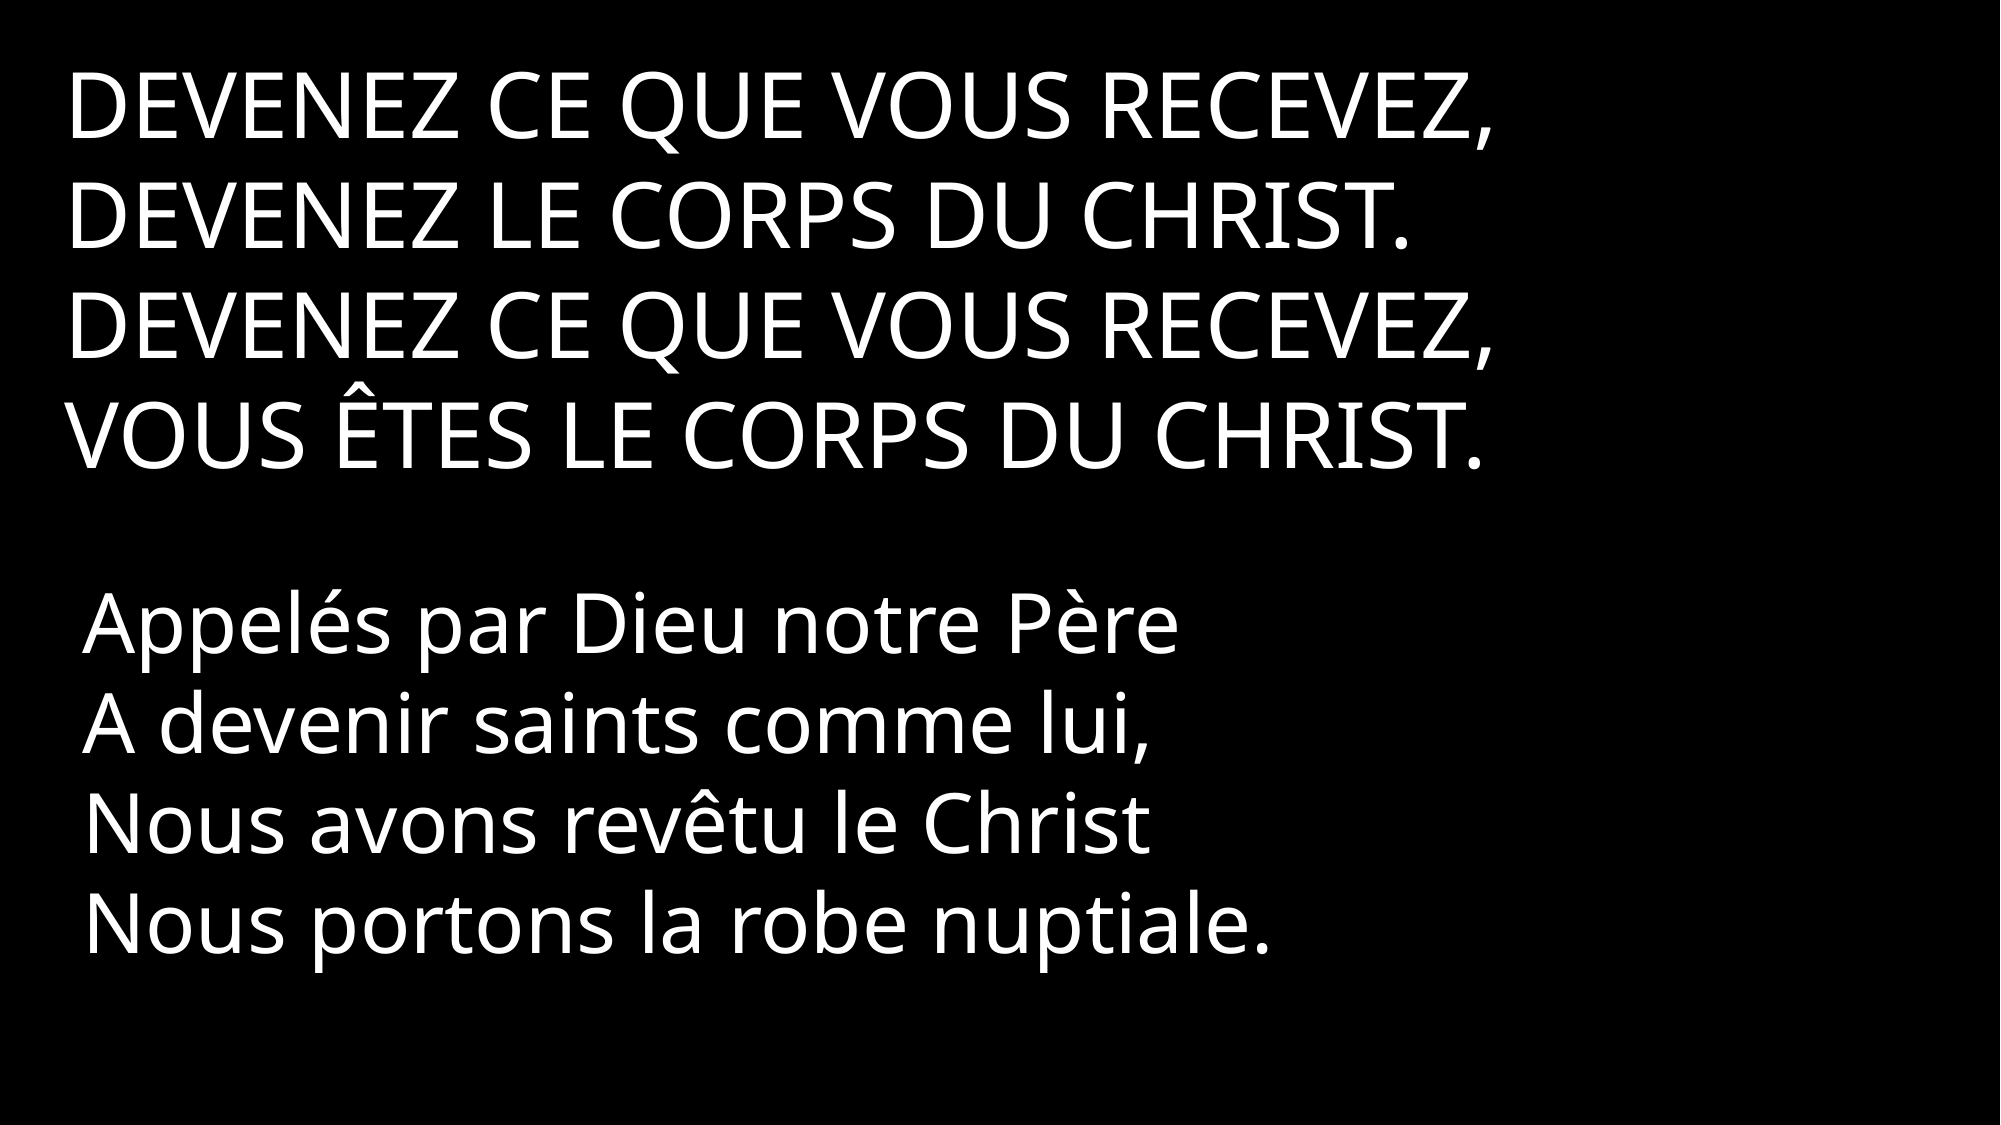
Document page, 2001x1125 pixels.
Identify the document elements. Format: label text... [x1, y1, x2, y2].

text_box Devenez ce que vous recevez, Devenez le corps du Christ. Devenez ce que vous recevez, Vous êtes le corps du Christ. [49, 39, 1883, 494]
text_box Appelés par Dieu notre Père A devenir saints comme lui, Nous avons revêtu le Christ Nous portons la robe nuptiale. [67, 562, 2000, 978]
